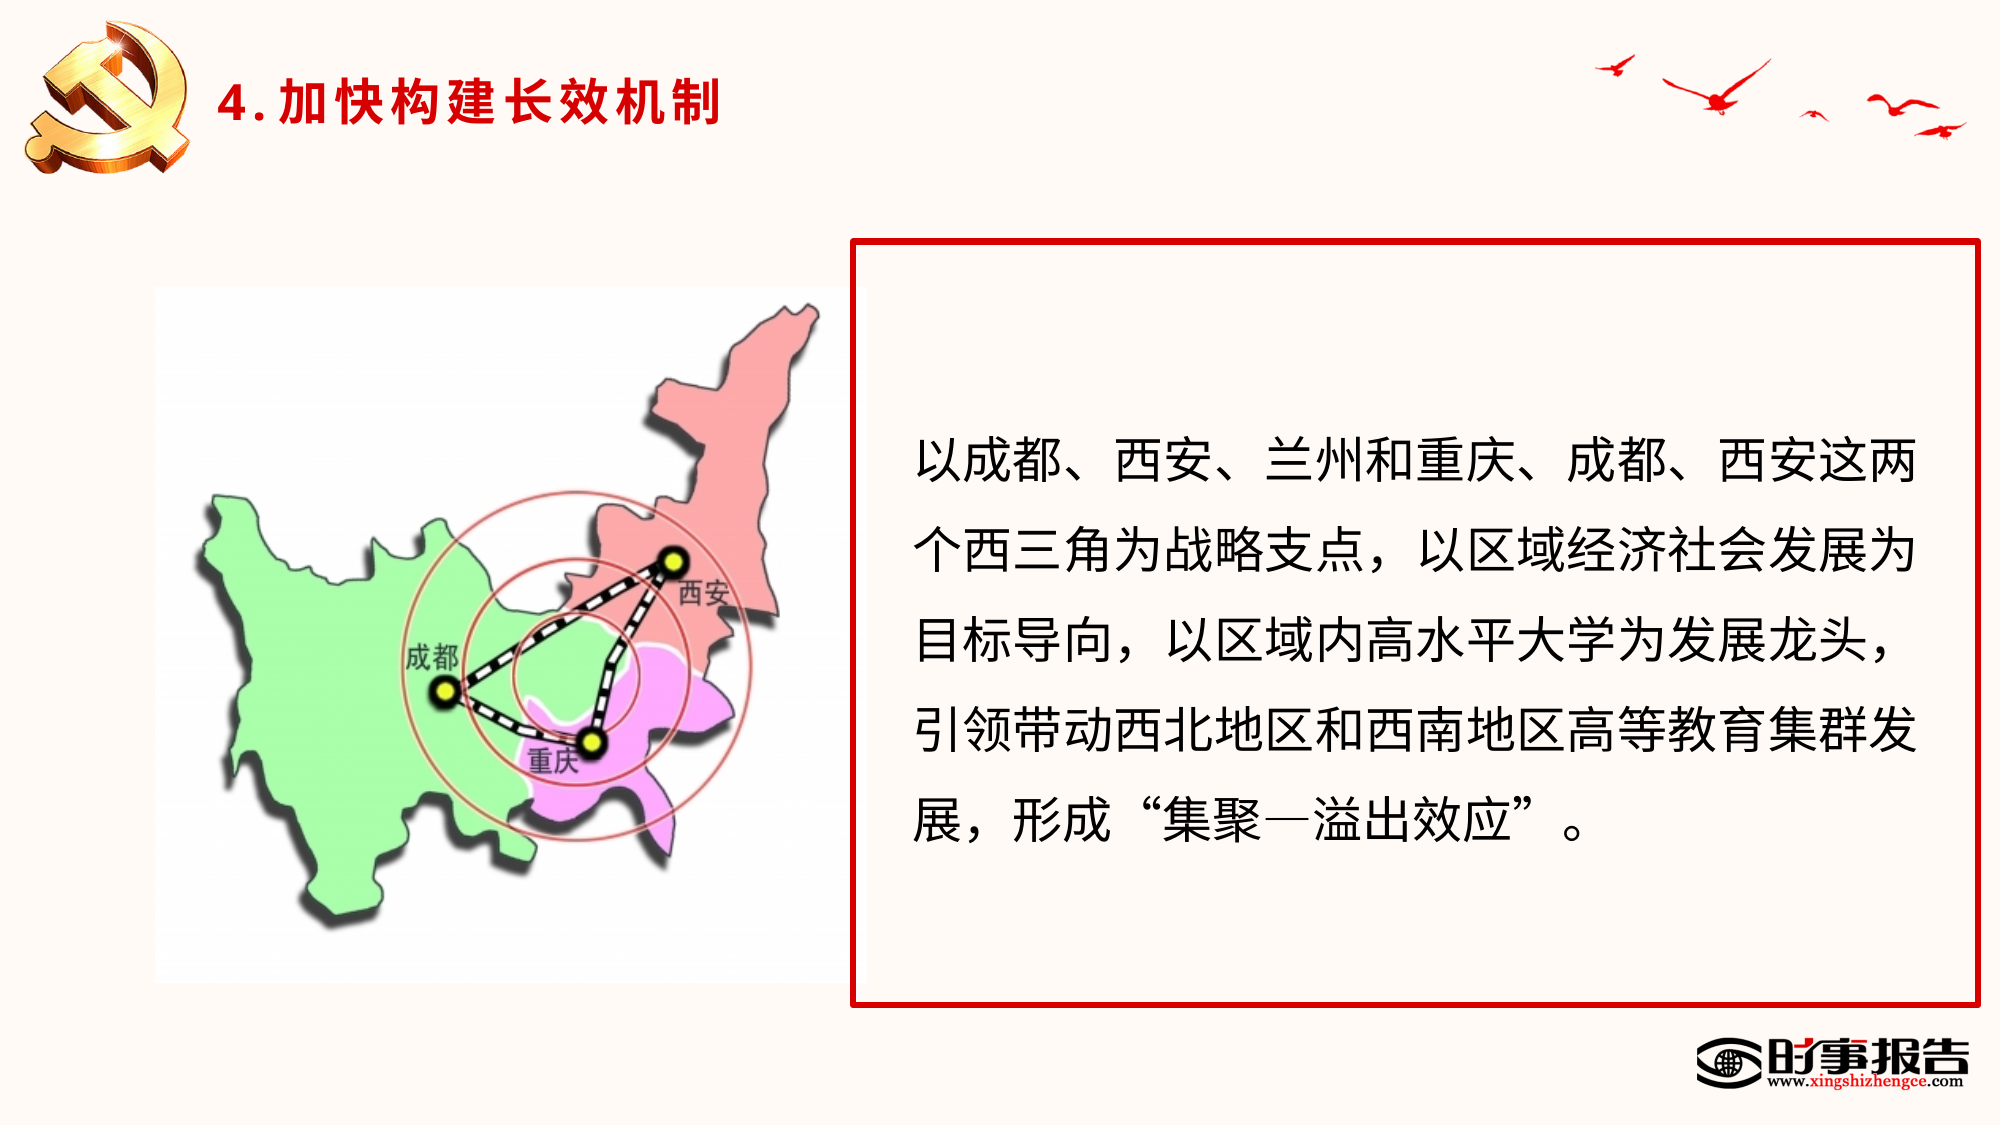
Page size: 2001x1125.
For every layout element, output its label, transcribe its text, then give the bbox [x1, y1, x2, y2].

picture [20, 7, 195, 187]
picture [155, 287, 867, 983]
picture [1696, 1031, 1973, 1097]
text_box 4.加快构建长效机制 [202, 62, 1610, 138]
picture [1595, 54, 1967, 141]
text_box 以成都、西安、兰州和重庆、成都、西安这两个西三角为战略支点，以区域经济社会发展为目标导向，以区域内高水平大学为发展龙头，引领带动西北地区和西南地区高等教育集群发展，形成“集聚—溢出效应”。 [853, 241, 1978, 1006]
